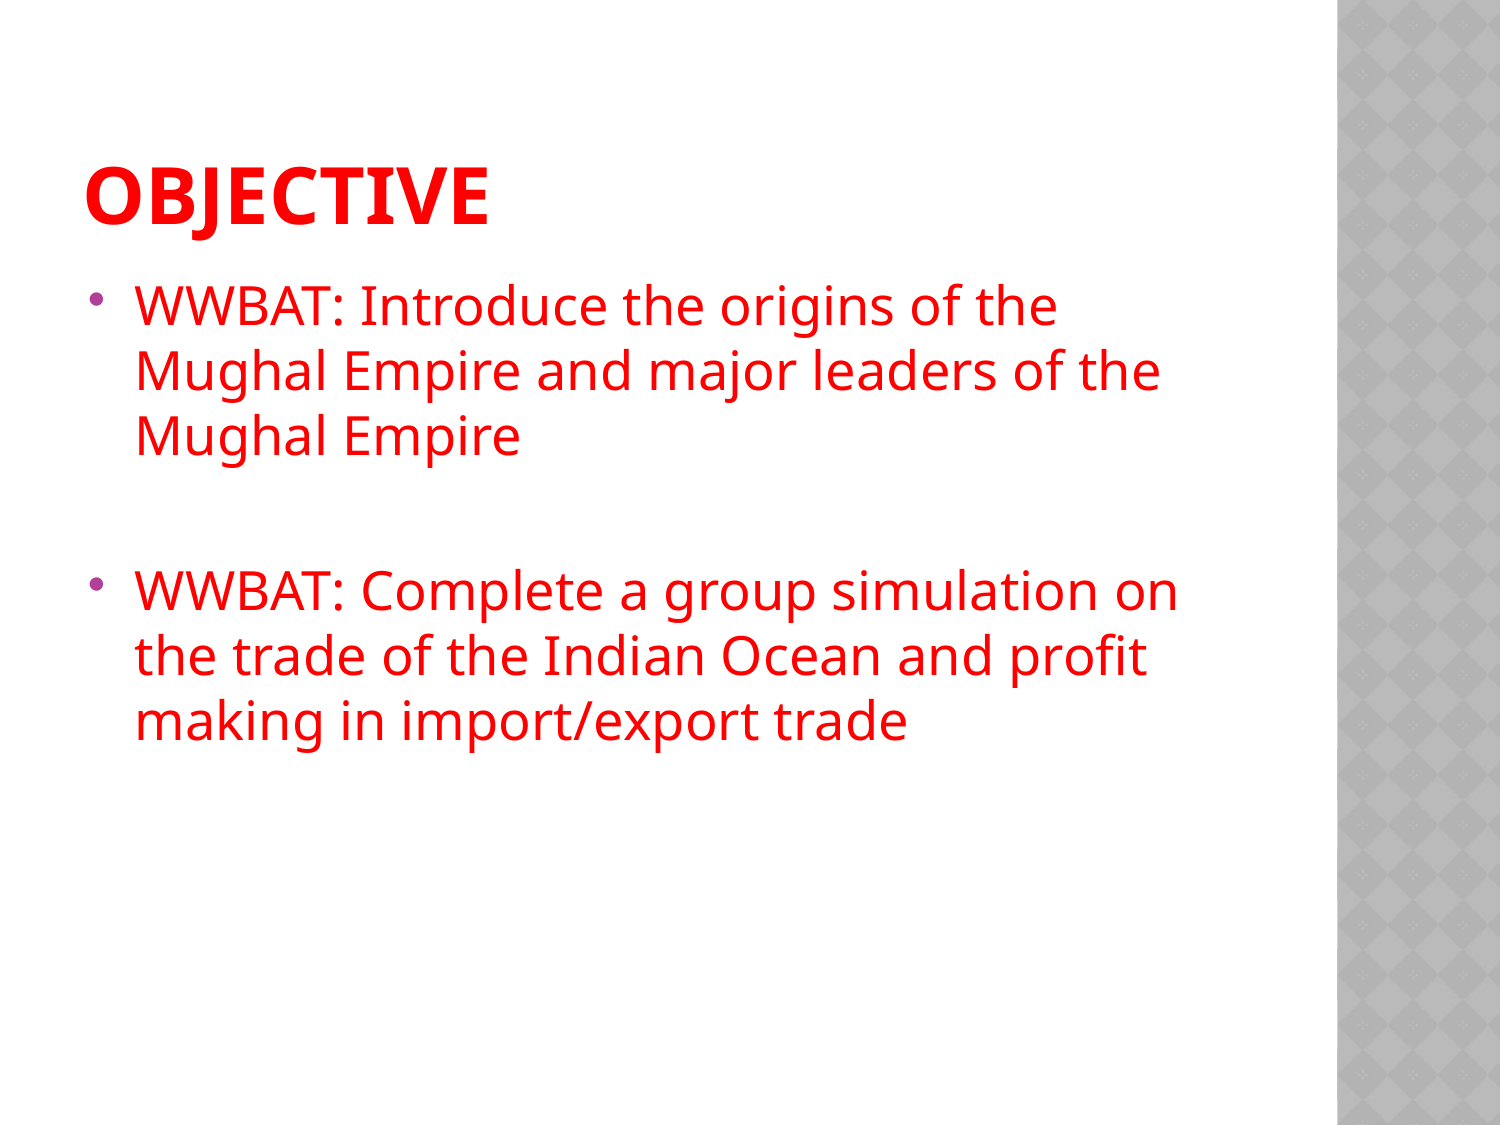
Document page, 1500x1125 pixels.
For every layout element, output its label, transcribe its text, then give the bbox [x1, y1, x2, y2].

list WWBAT: Introduce the origins of the Mughal Empire and major leaders of the Mughal Empire WWBAT: Complete a group simulation on the trade of the Indian Ocean and profit making in import/export trade [75, 264, 1263, 1059]
title Objective [75, 52, 1263, 240]
